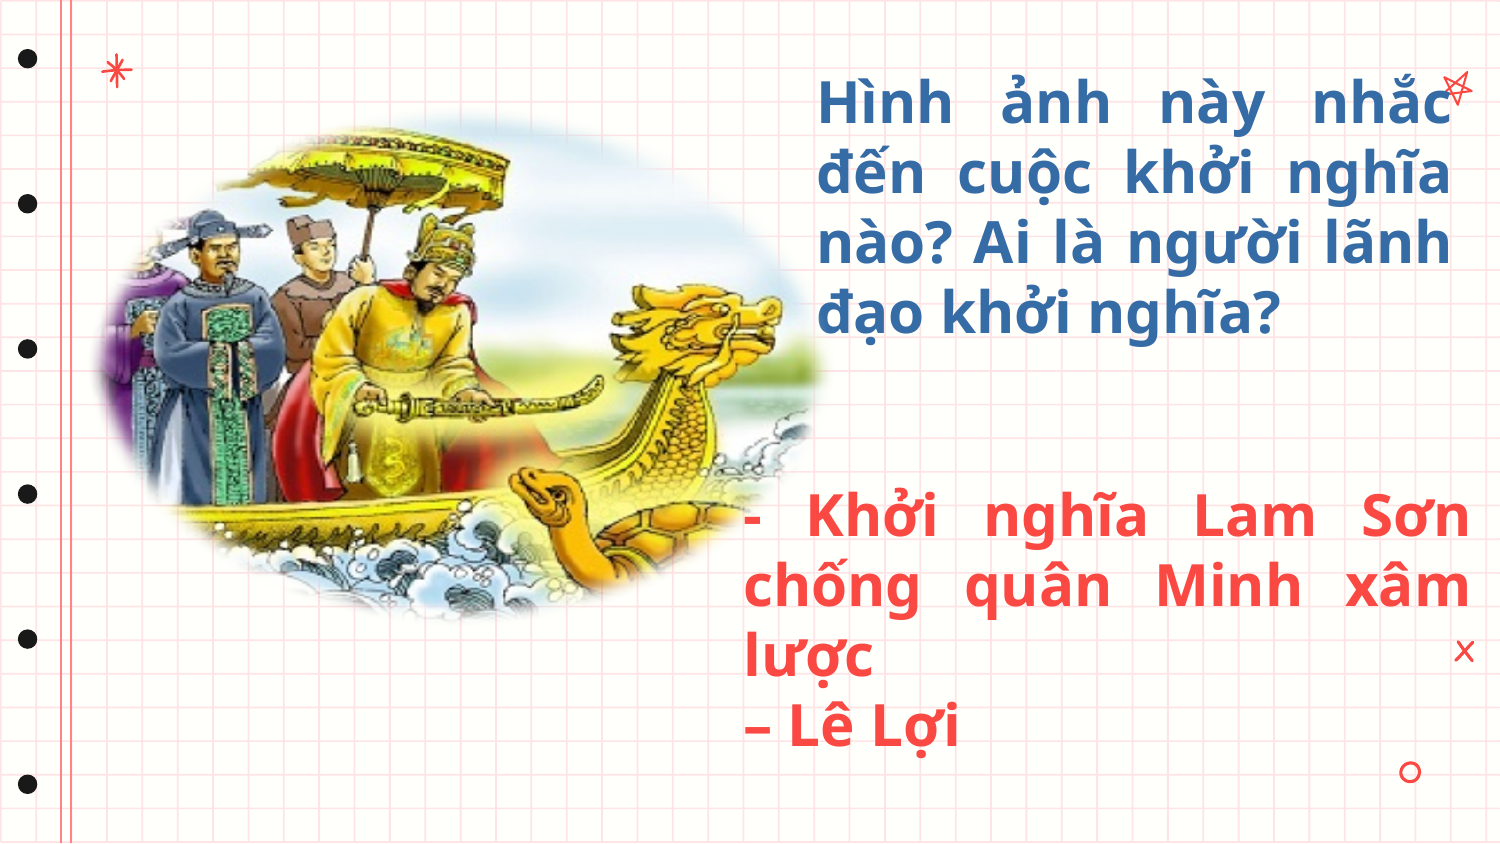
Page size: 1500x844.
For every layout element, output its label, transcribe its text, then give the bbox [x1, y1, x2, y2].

text_box - Khởi nghĩa Lam Sơn chống quân Minh xâm lược – Lê Lợi [728, 481, 1487, 755]
title Hình ảnh này nhắc đến cuộc khởi nghĩa nào? Ai là người lãnh đạo khởi nghĩa? [801, 68, 1469, 342]
picture [85, 104, 837, 627]
